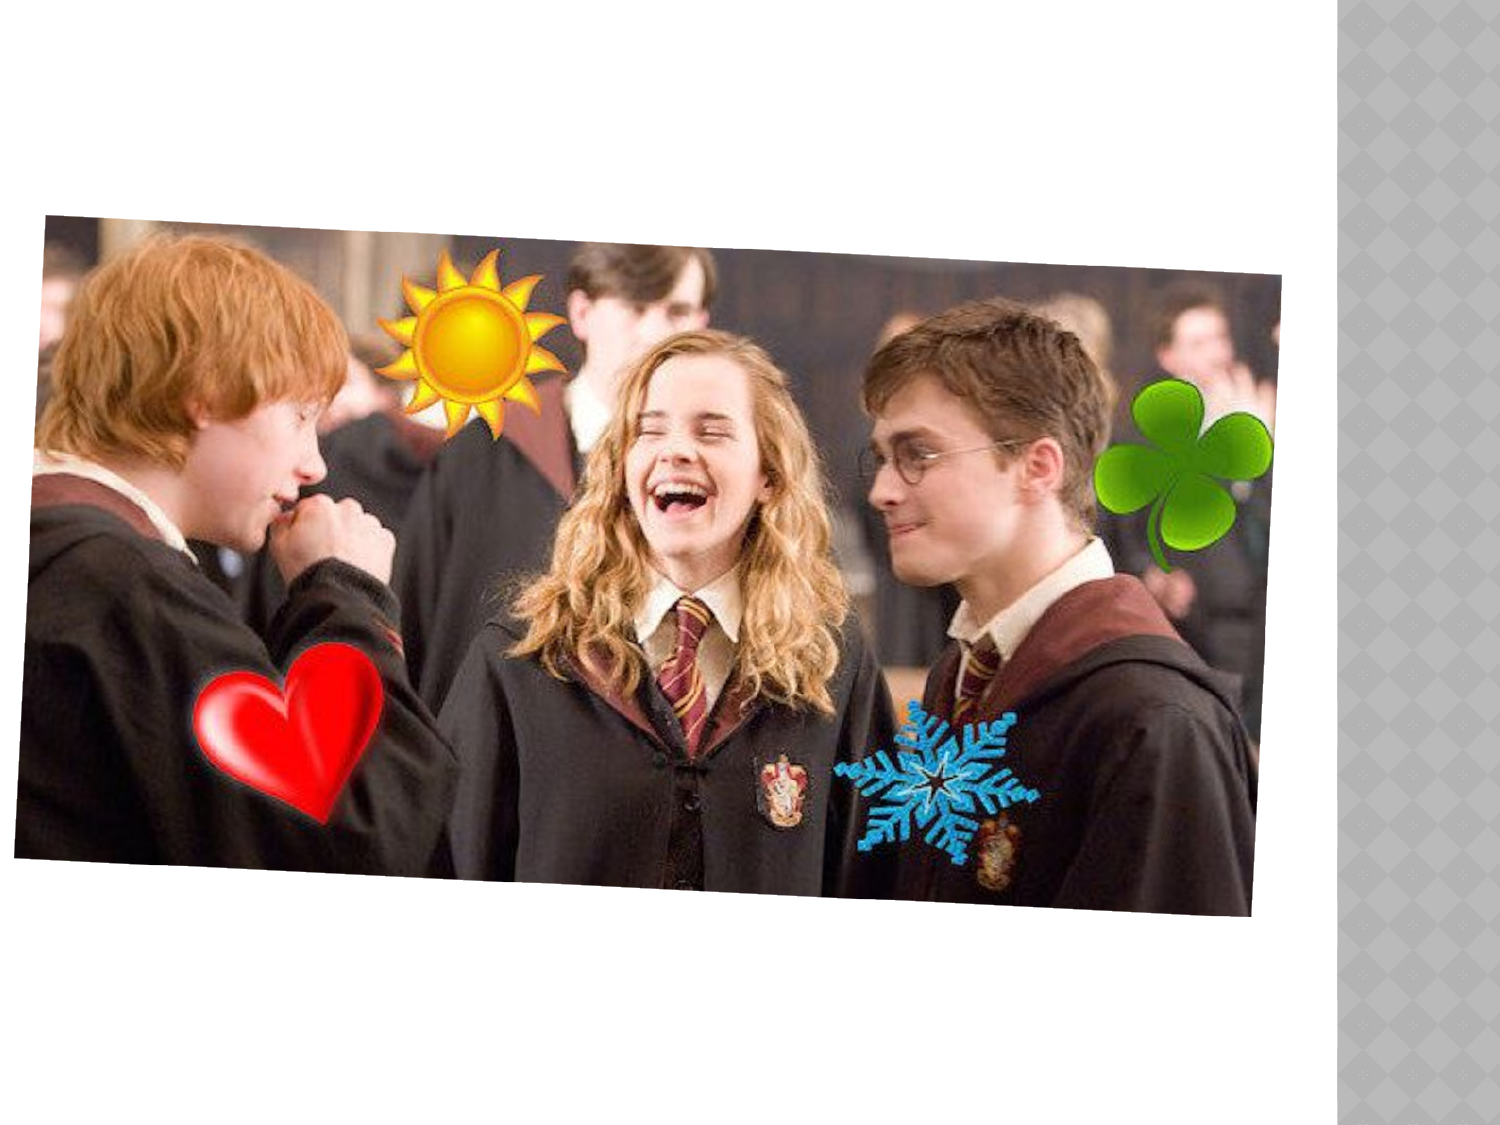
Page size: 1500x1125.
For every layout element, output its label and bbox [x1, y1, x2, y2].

picture [27, 243, 1268, 888]
picture [45, 216, 574, 242]
picture [15, 726, 22, 858]
picture [1271, 275, 1281, 483]
picture [819, 896, 1251, 917]
